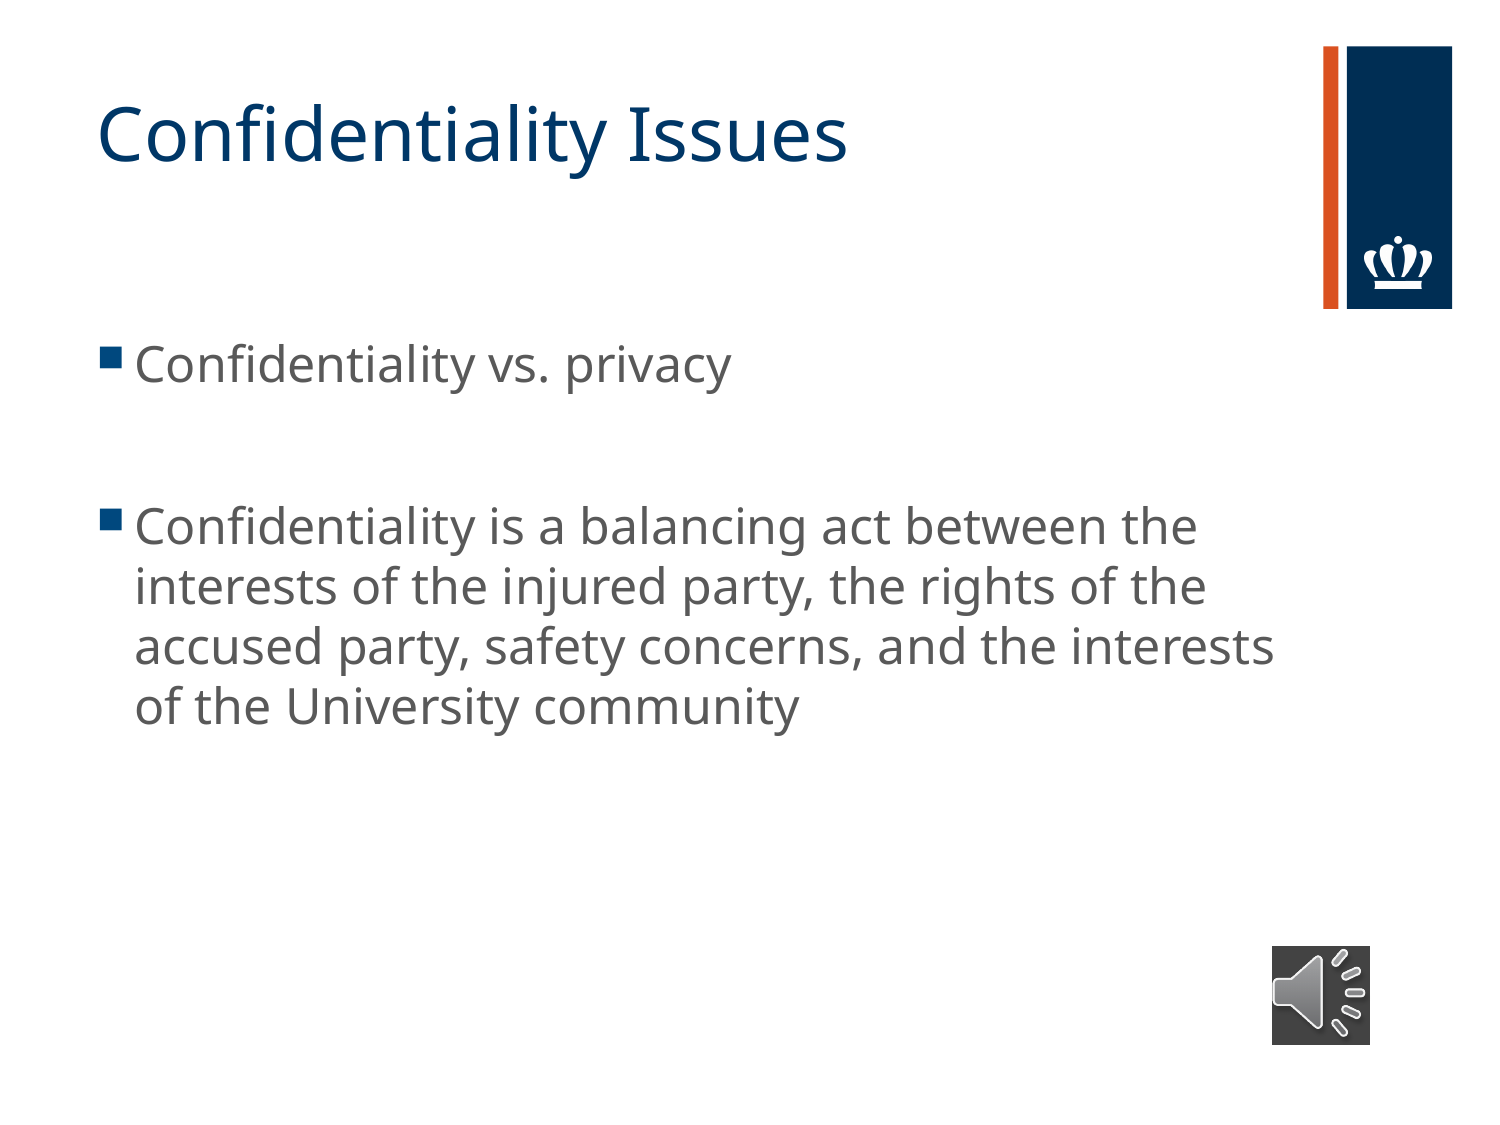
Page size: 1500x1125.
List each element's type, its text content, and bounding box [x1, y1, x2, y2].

title Confidentiality Issues [81, 79, 1322, 263]
picture [1364, 236, 1432, 289]
list Confidentiality vs. privacy Confidentiality is a balancing act between the interests of the injured party, the rights of the accused party, safety concerns, and the interests of the University community [81, 324, 1322, 1005]
picture [1270, 945, 1372, 1047]
